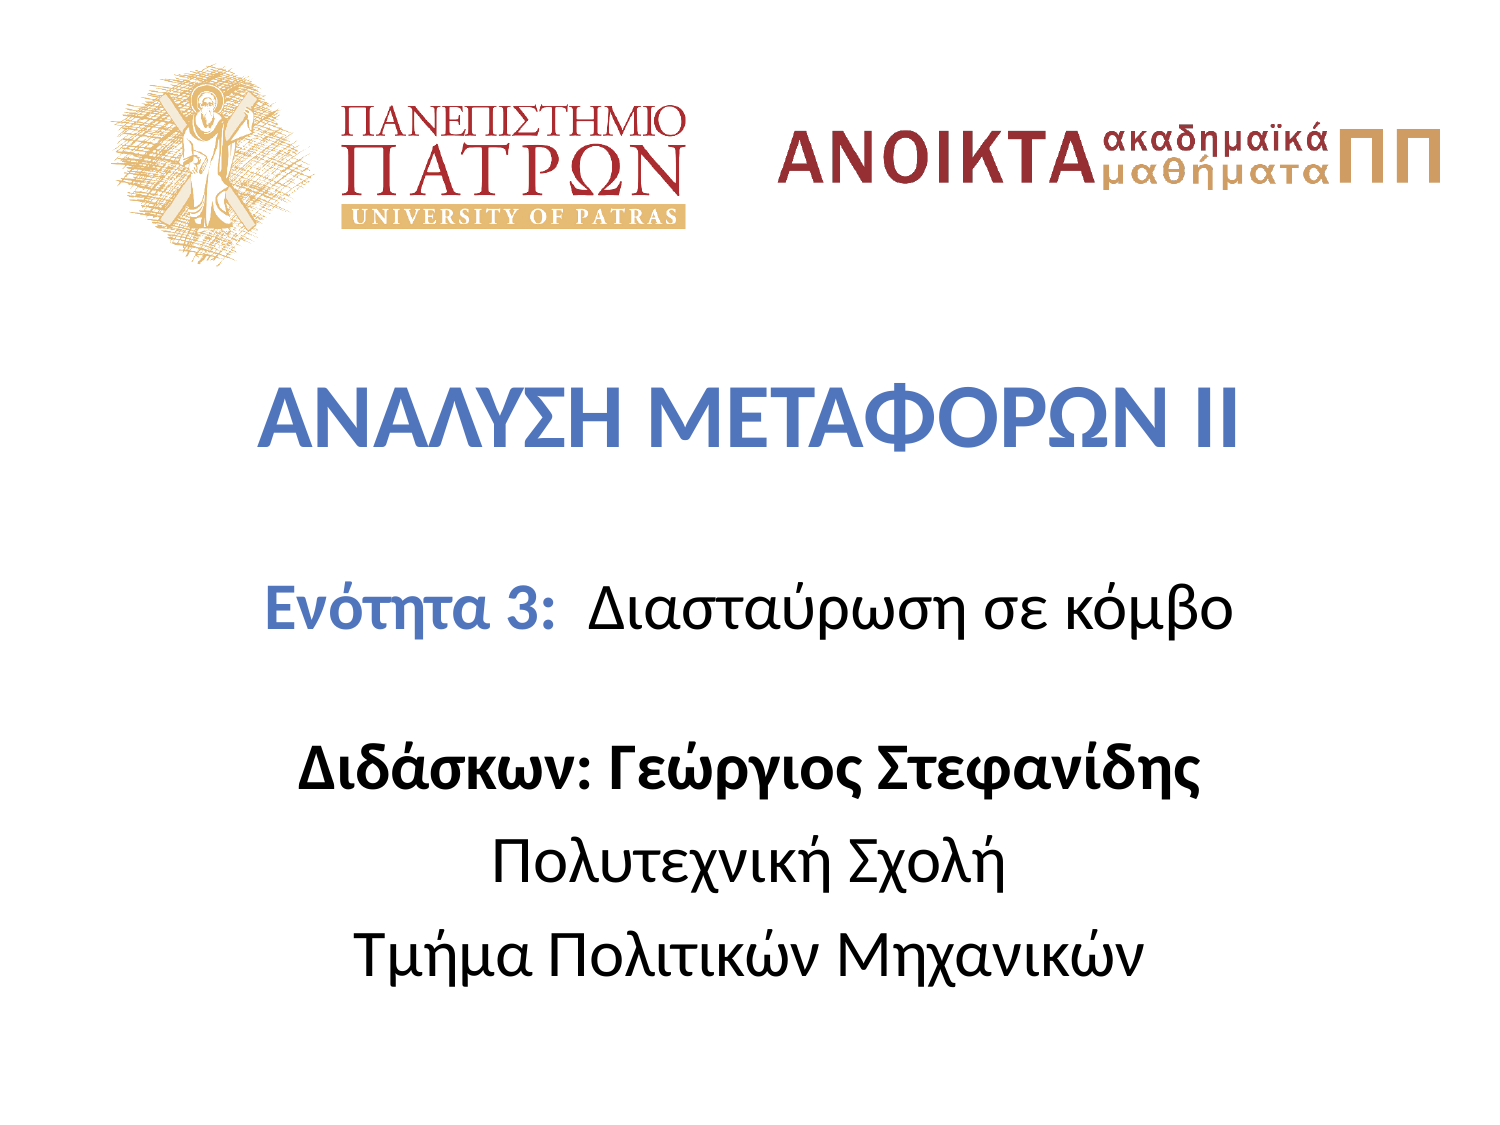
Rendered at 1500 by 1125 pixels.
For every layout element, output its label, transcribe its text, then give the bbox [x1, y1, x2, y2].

title ΑΝΑΛΥΣΗ ΜΕΤΑΦΟΡΩΝ II [112, 290, 1388, 532]
picture [96, 45, 703, 274]
subtitle Ενότητα 3: Διασταύρωση σε κόμβο Διδάσκων: Γεώργιος Στεφανίδης Πολυτεχνική Σχολή Τμήμα Πολιτικών Μηχανικών [112, 555, 1388, 976]
picture [737, 82, 1480, 237]
